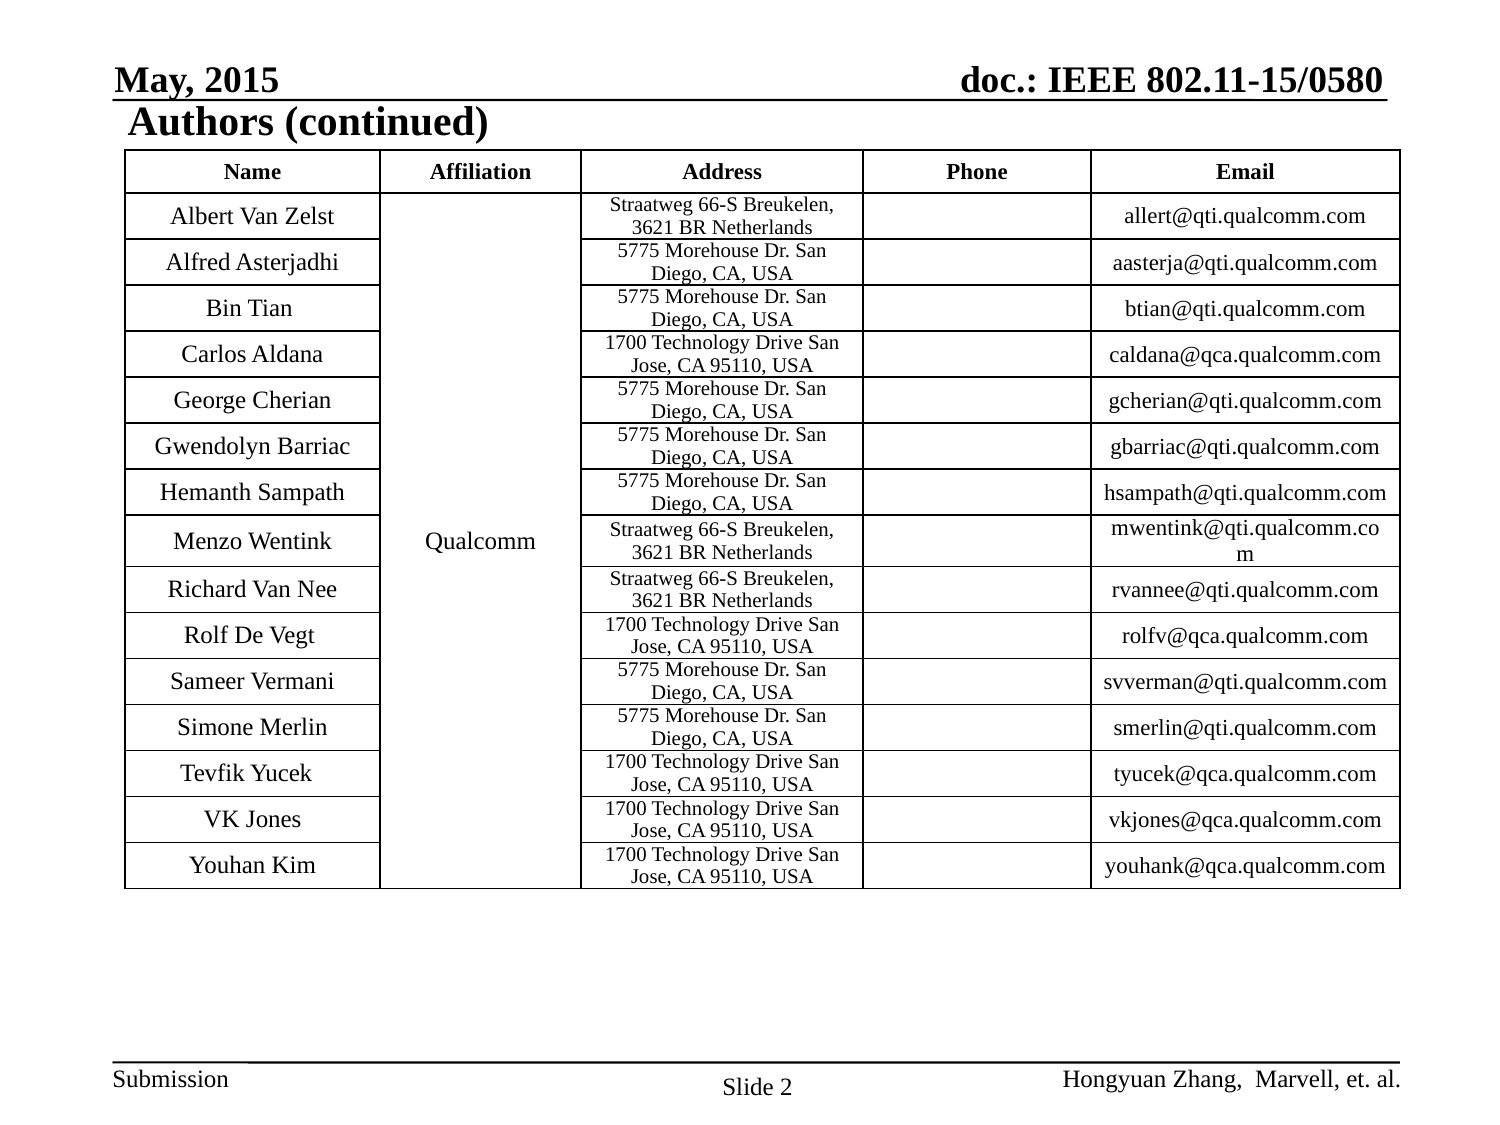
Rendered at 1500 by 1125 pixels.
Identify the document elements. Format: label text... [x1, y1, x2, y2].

table_cell 5775 Morehouse Dr. San Diego, CA, USA [582, 286, 862, 330]
table_cell [864, 240, 1090, 284]
table_header Address [582, 151, 862, 192]
table_cell Carlos Aldana [126, 332, 379, 376]
table_cell [864, 286, 1090, 330]
table_cell Menzo Wentink [126, 516, 379, 566]
table_cell [864, 516, 1090, 566]
table_cell Tevfik Yucek [126, 751, 379, 796]
table_header Phone [864, 151, 1090, 192]
table_cell 5775 Morehouse Dr. San Diego, CA, USA [582, 240, 862, 284]
table_cell Youhan Kim [126, 843, 379, 888]
table_cell caldana@qca.qualcomm.com [1092, 332, 1399, 376]
table_cell [864, 843, 1090, 888]
table_cell [864, 751, 1090, 796]
table_cell smerlin@qti.qualcomm.com [1092, 705, 1399, 750]
table_cell [864, 567, 1090, 612]
table_cell Straatweg 66-S Breukelen, 3621 BR Netherlands [582, 516, 862, 566]
table_cell [864, 470, 1090, 514]
table_header Name [126, 151, 379, 192]
table_cell Albert Van Zelst [126, 194, 379, 238]
table_cell [864, 194, 1090, 238]
table_cell 5775 Morehouse Dr. San Diego, CA, USA [582, 705, 862, 750]
table_header Email [1092, 151, 1399, 192]
table_cell 5775 Morehouse Dr. San Diego, CA, USA [582, 659, 862, 704]
table_cell 1700 Technology Drive San Jose, CA 95110, USA [582, 613, 862, 658]
table_cell Qualcomm [381, 194, 580, 888]
footer Hongyuan Zhang, Marvell, et. al. [1057, 1061, 1402, 1093]
table_cell Alfred Asterjadhi [126, 240, 379, 284]
table_cell [864, 424, 1090, 468]
table_cell VK Jones [126, 797, 379, 842]
table_cell gbarriac@qti.qualcomm.com [1092, 424, 1399, 468]
table_cell 5775 Morehouse Dr. San Diego, CA, USA [582, 470, 862, 514]
title Authors (continued) [112, 99, 1388, 138]
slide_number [114, 54, 281, 99]
table_cell mwentink@qti.qualcomm.com [1092, 516, 1399, 566]
table_header Affiliation [381, 151, 580, 192]
table_cell [864, 659, 1090, 704]
table_cell youhank@qca.qualcomm.com [1092, 843, 1399, 888]
slide_number Slide 2 [713, 1069, 802, 1101]
table_cell rvannee@qti.qualcomm.com [1092, 567, 1399, 612]
table_cell Richard Van Nee [126, 567, 379, 612]
table_cell 1700 Technology Drive San Jose, CA 95110, USA [582, 332, 862, 376]
table_cell svverman@qti.qualcomm.com [1092, 659, 1399, 704]
table_cell Bin Tian [126, 286, 379, 330]
table_cell [864, 705, 1090, 750]
table_cell btian@qti.qualcomm.com [1092, 286, 1399, 330]
table_cell Simone Merlin [126, 705, 379, 750]
table_cell Rolf De Vegt [126, 613, 379, 658]
table_cell [864, 613, 1090, 658]
table_cell 5775 Morehouse Dr. San Diego, CA, USA [582, 378, 862, 422]
table_cell 1700 Technology Drive San Jose, CA 95110, USA [582, 843, 862, 888]
table_cell gcherian@qti.qualcomm.com [1092, 378, 1399, 422]
table_cell Straatweg 66-S Breukelen, 3621 BR Netherlands [582, 567, 862, 612]
table_cell Sameer Vermani [126, 659, 379, 704]
table_cell aasterja@qti.qualcomm.com [1092, 240, 1399, 284]
table_cell allert@qti.qualcomm.com [1092, 194, 1399, 238]
table_cell George Cherian [126, 378, 379, 422]
table_cell [864, 378, 1090, 422]
table_cell [864, 332, 1090, 376]
table_cell vkjones@qca.qualcomm.com [1092, 797, 1399, 842]
table_cell [864, 797, 1090, 842]
table_cell hsampath@qti.qualcomm.com [1092, 470, 1399, 514]
table_cell 1700 Technology Drive San Jose, CA 95110, USA [582, 751, 862, 796]
table_cell rolfv@qca.qualcomm.com [1092, 613, 1399, 658]
table_cell tyucek@qca.qualcomm.com [1092, 751, 1399, 796]
table_cell Hemanth Sampath [126, 470, 379, 514]
table_cell Straatweg 66-S Breukelen, 3621 BR Netherlands [582, 194, 862, 238]
table_cell Gwendolyn Barriac [126, 424, 379, 468]
table_cell 5775 Morehouse Dr. San Diego, CA, USA [582, 424, 862, 468]
table_cell 1700 Technology Drive San Jose, CA 95110, USA [582, 797, 862, 842]
